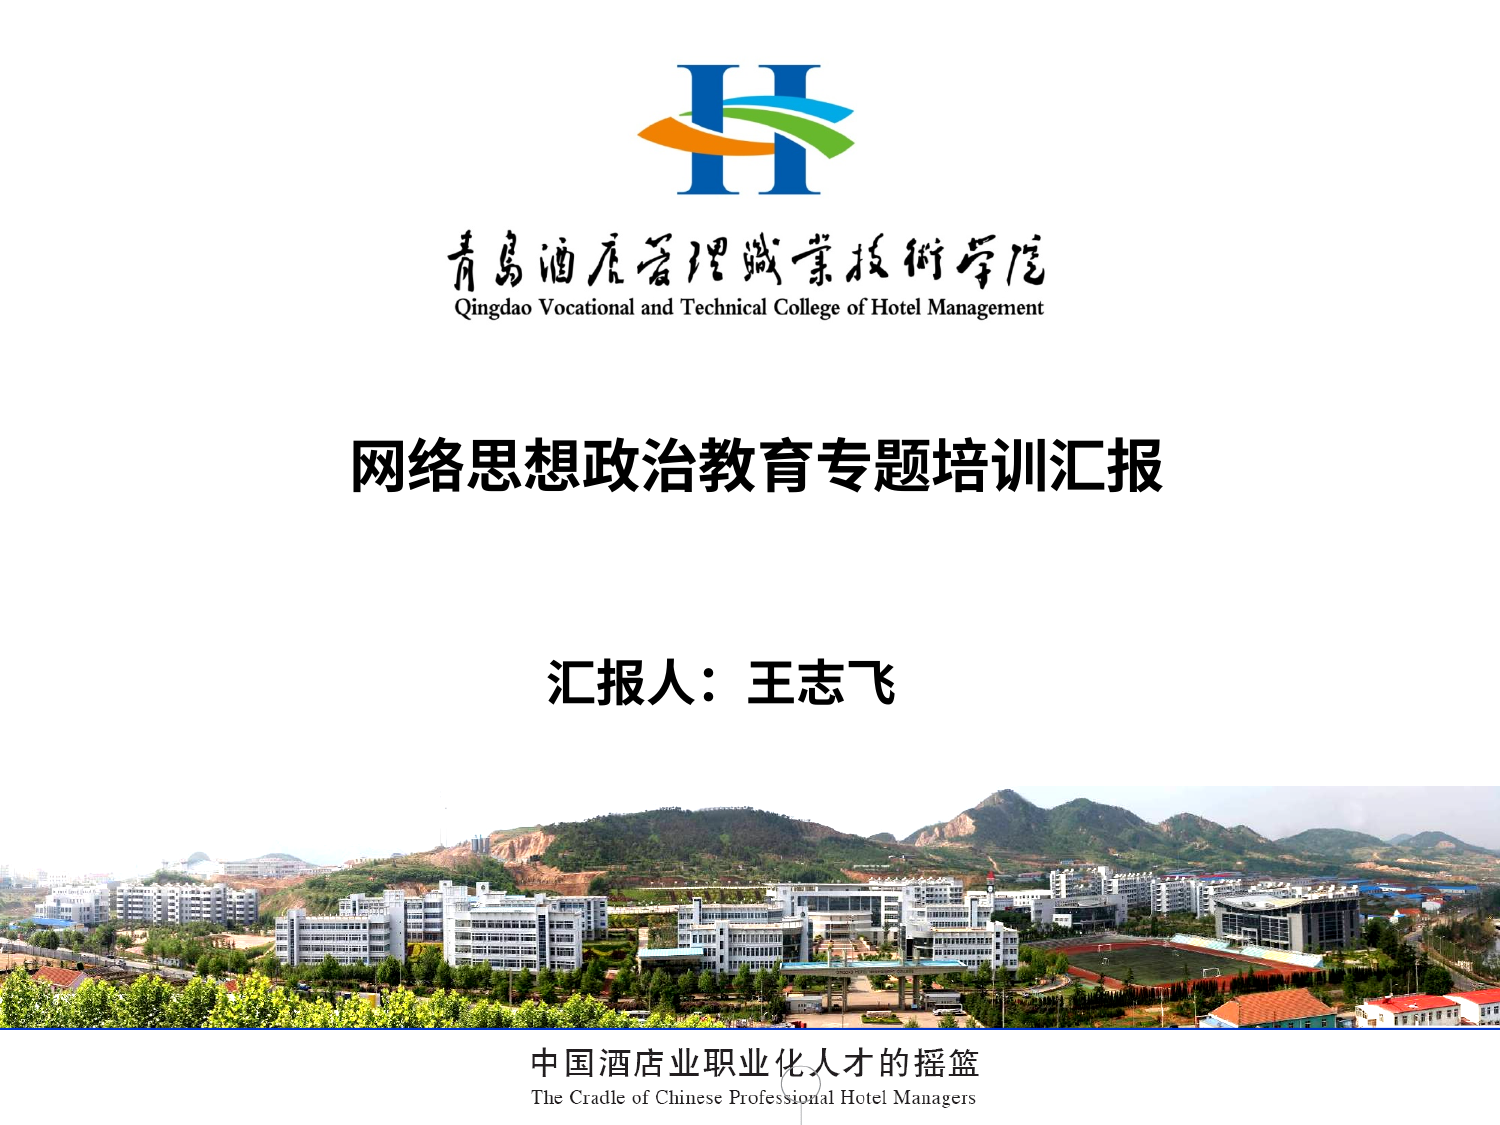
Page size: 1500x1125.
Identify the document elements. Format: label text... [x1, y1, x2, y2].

text_box 汇报人：王志飞 [421, 644, 1022, 720]
picture [431, 12, 1061, 364]
text_box 网络思想政治教育专题培训汇报 [178, 421, 1336, 507]
picture [0, 786, 1500, 1125]
